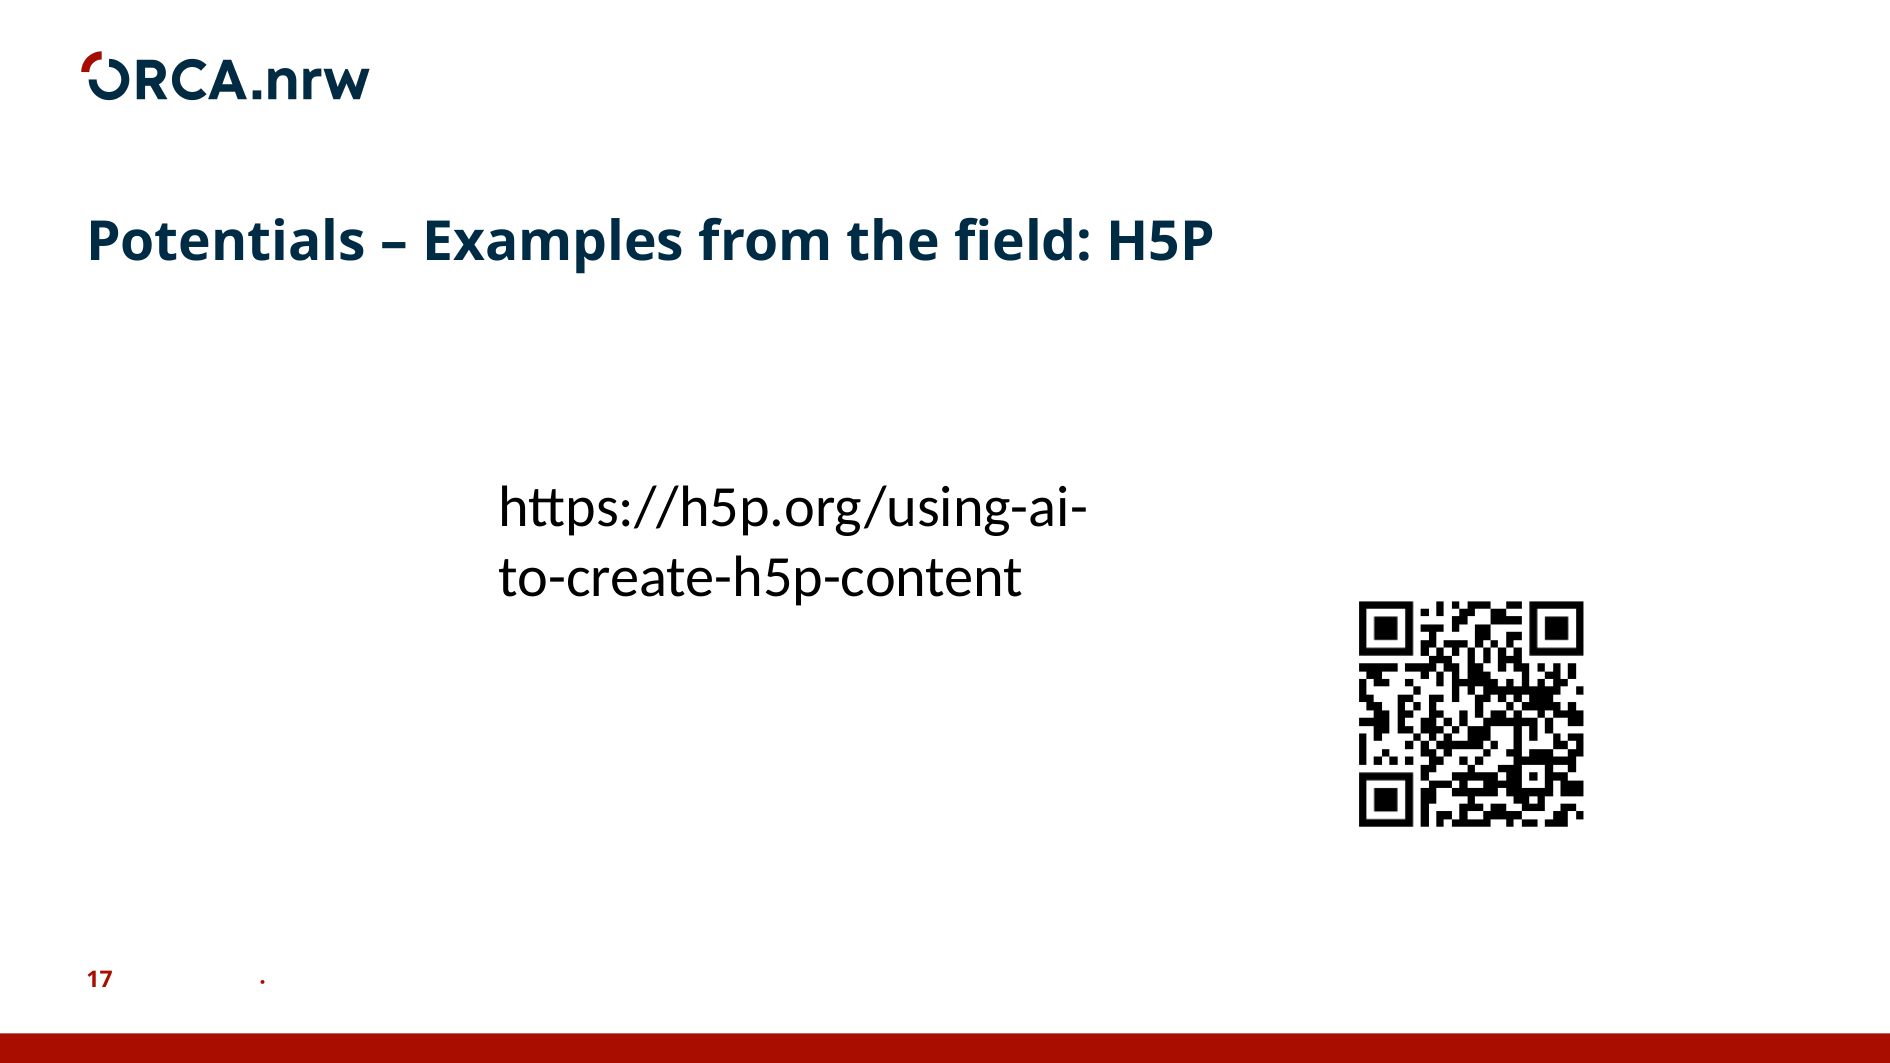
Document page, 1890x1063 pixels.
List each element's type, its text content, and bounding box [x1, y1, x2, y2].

title Potentials – Examples from the field: H5P [85, 207, 1716, 279]
text_box https://h5p.org/using-ai-to-create-h5p-content [484, 460, 1111, 706]
picture [79, 49, 372, 102]
picture [1357, 592, 1596, 832]
